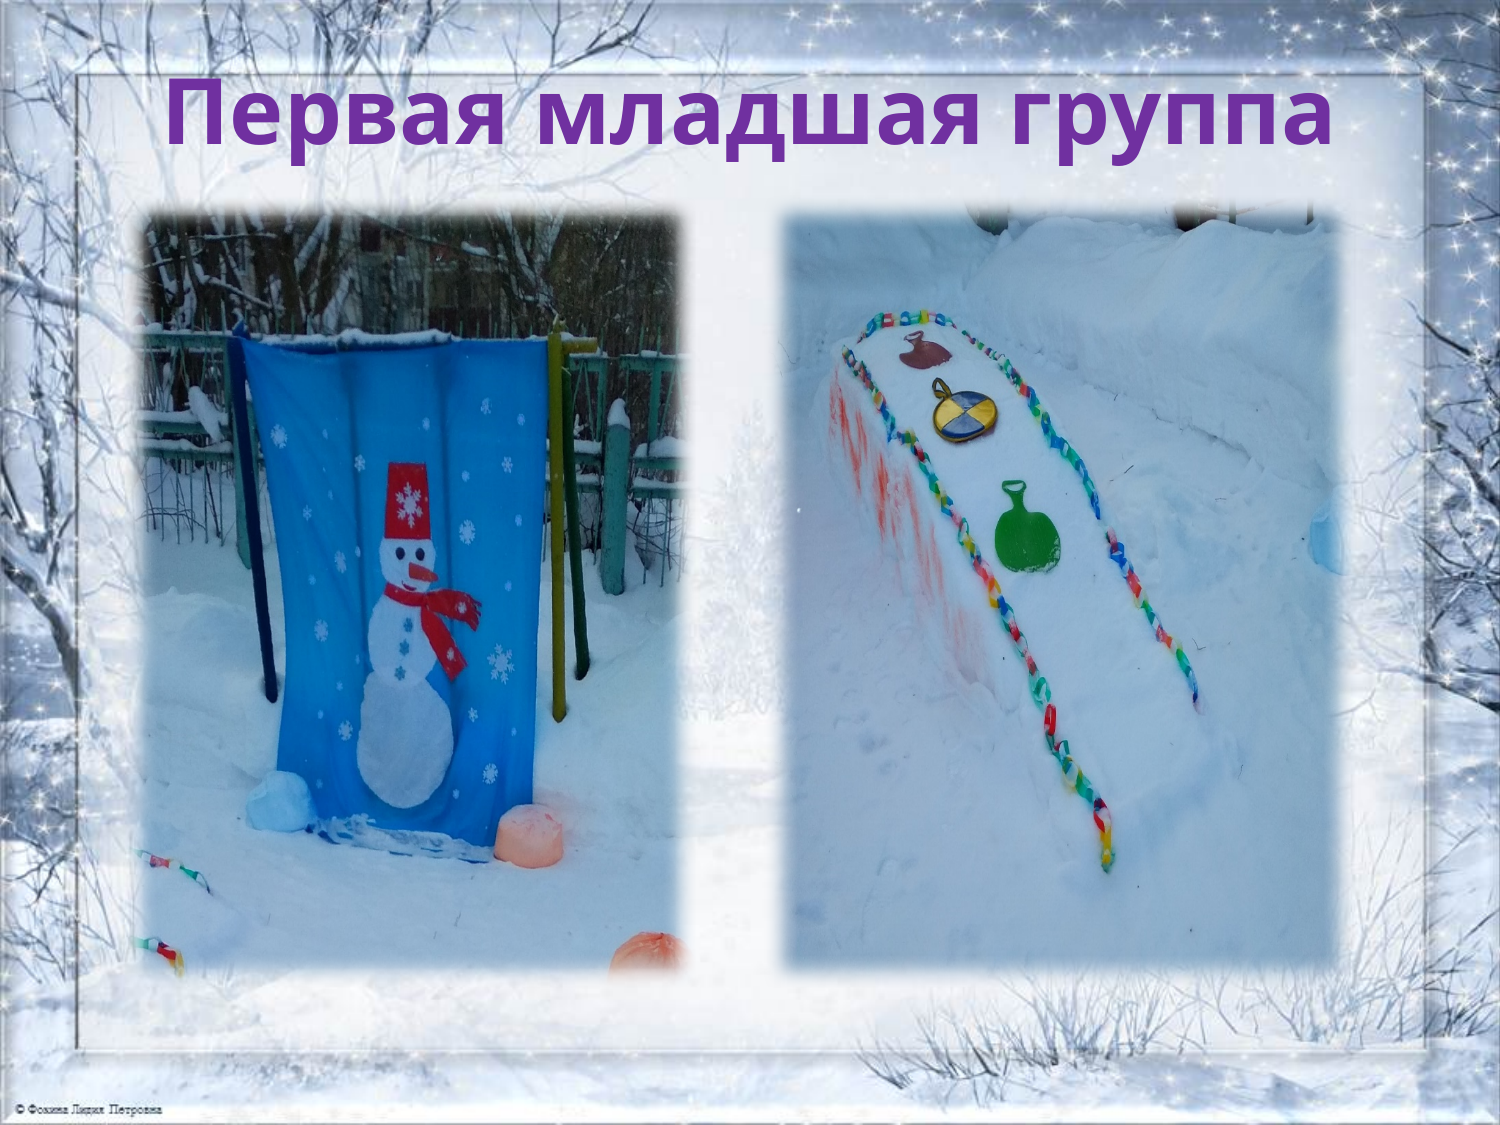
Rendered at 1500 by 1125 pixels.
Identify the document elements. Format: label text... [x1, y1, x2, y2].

title Первая младшая группа [75, 45, 1425, 197]
picture [0, 0, 1500, 1125]
